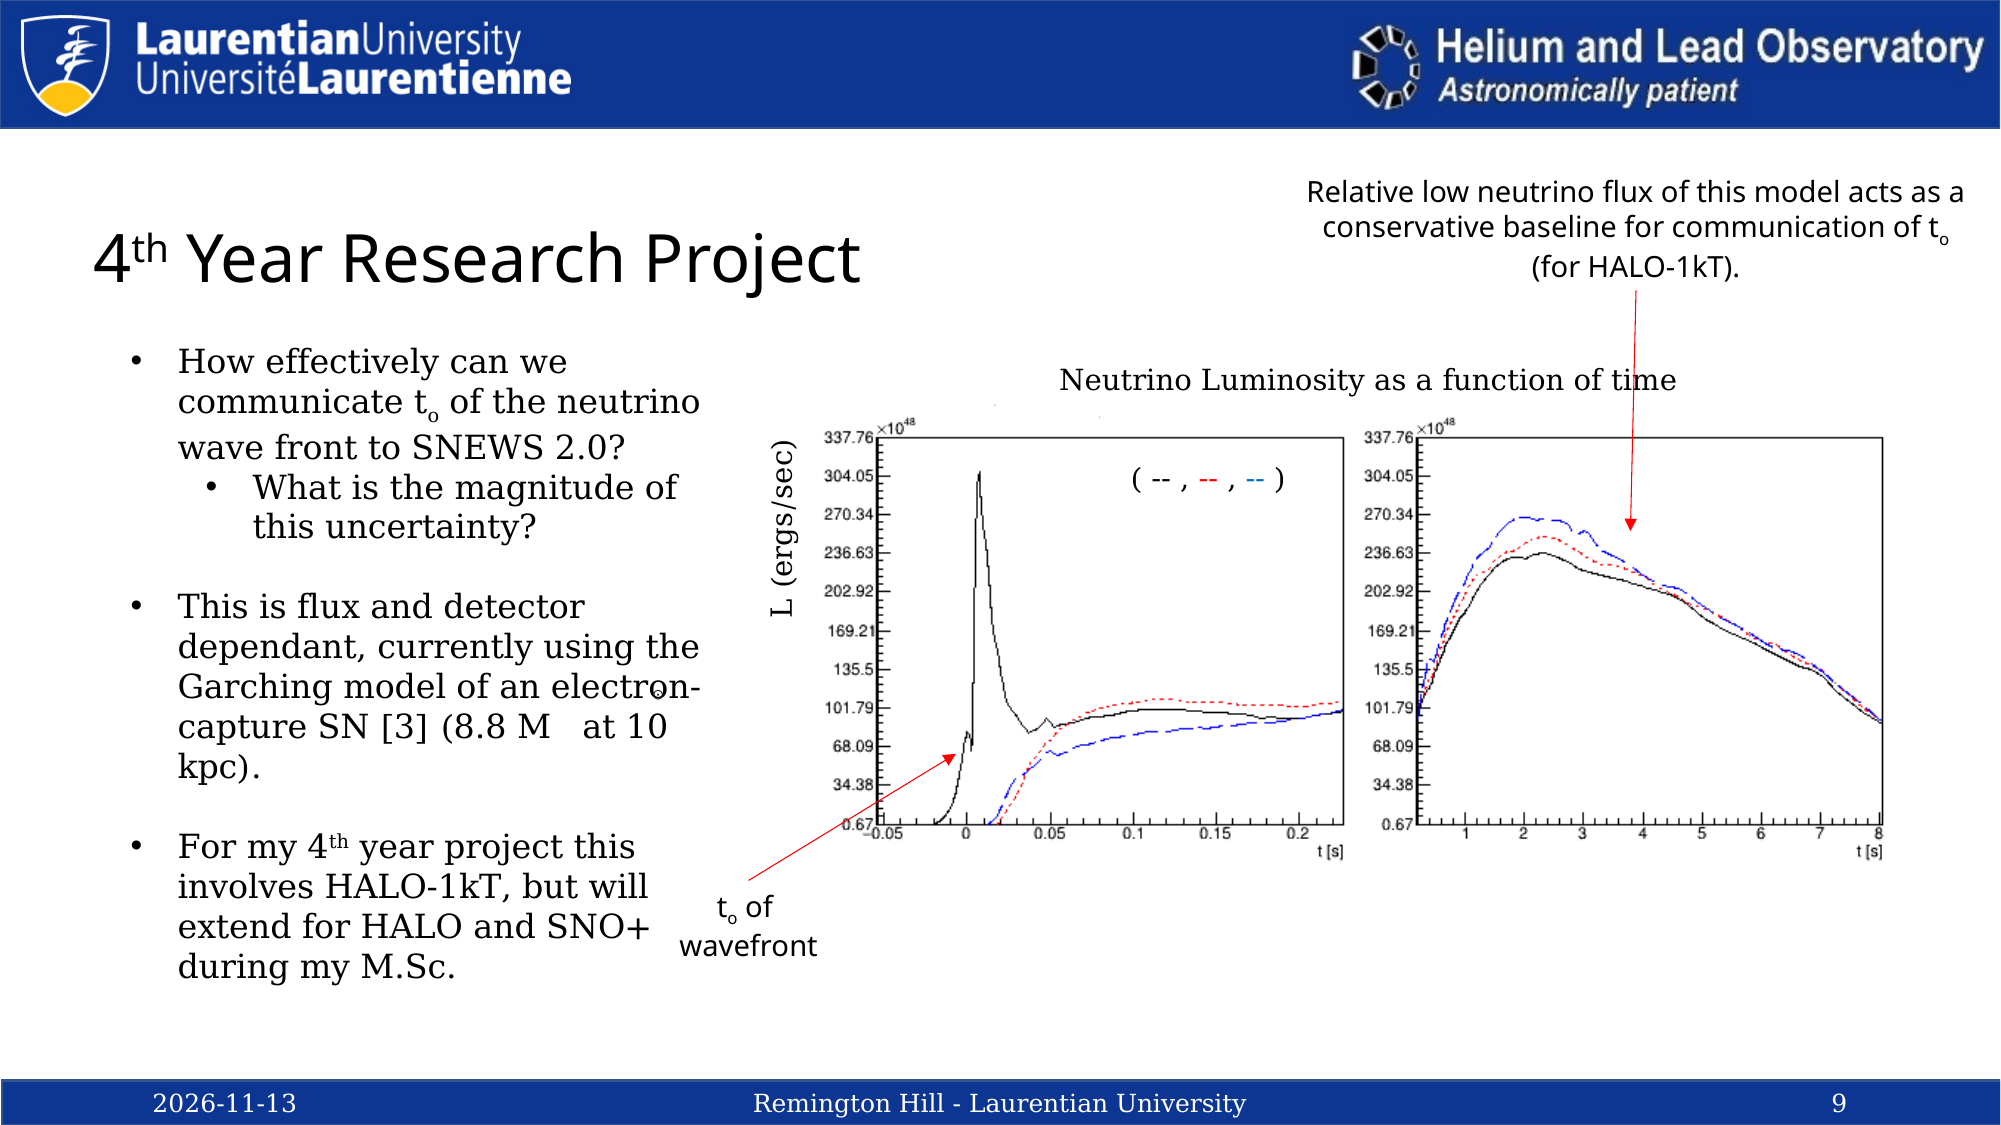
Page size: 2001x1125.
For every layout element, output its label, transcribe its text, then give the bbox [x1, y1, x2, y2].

text_box ☉ [635, 671, 681, 713]
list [814, 390, 1353, 873]
title 4th Year Research Project [78, 199, 1247, 322]
text_box Neutrino Luminosity as a function of time [1636, 353, 1723, 390]
text_box L (ergs/sec) [756, 404, 806, 652]
picture [1353, 390, 1941, 873]
slide_number 9 [1412, 1072, 1863, 1125]
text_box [638, 753, 956, 967]
text_box Relative low neutrino flux of this model acts as a conservative baseline for communication of to (for HALO-1kT). [1290, 166, 1982, 291]
picture [1, 4, 588, 123]
text_box How effectively can we communicate to of the neutrino wave front to SNEWS 2.0? What is the magnitude of this uncertainty? This is flux and detector dependant, currently using the Garching model of an electron-capture SN [3] (8.8 M at 10 kpc). For my 4th year project this involves HALO-1kT, but will extend for HALO and SNO+ during my M.Sc. [115, 333, 756, 993]
picture [1346, 22, 1991, 115]
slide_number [137, 1072, 588, 1125]
text_box Neutrino Luminosity as a function of time [1014, 353, 1630, 390]
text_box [1630, 288, 1636, 532]
footer Remington Hill - Laurentian University [662, 1072, 1338, 1125]
